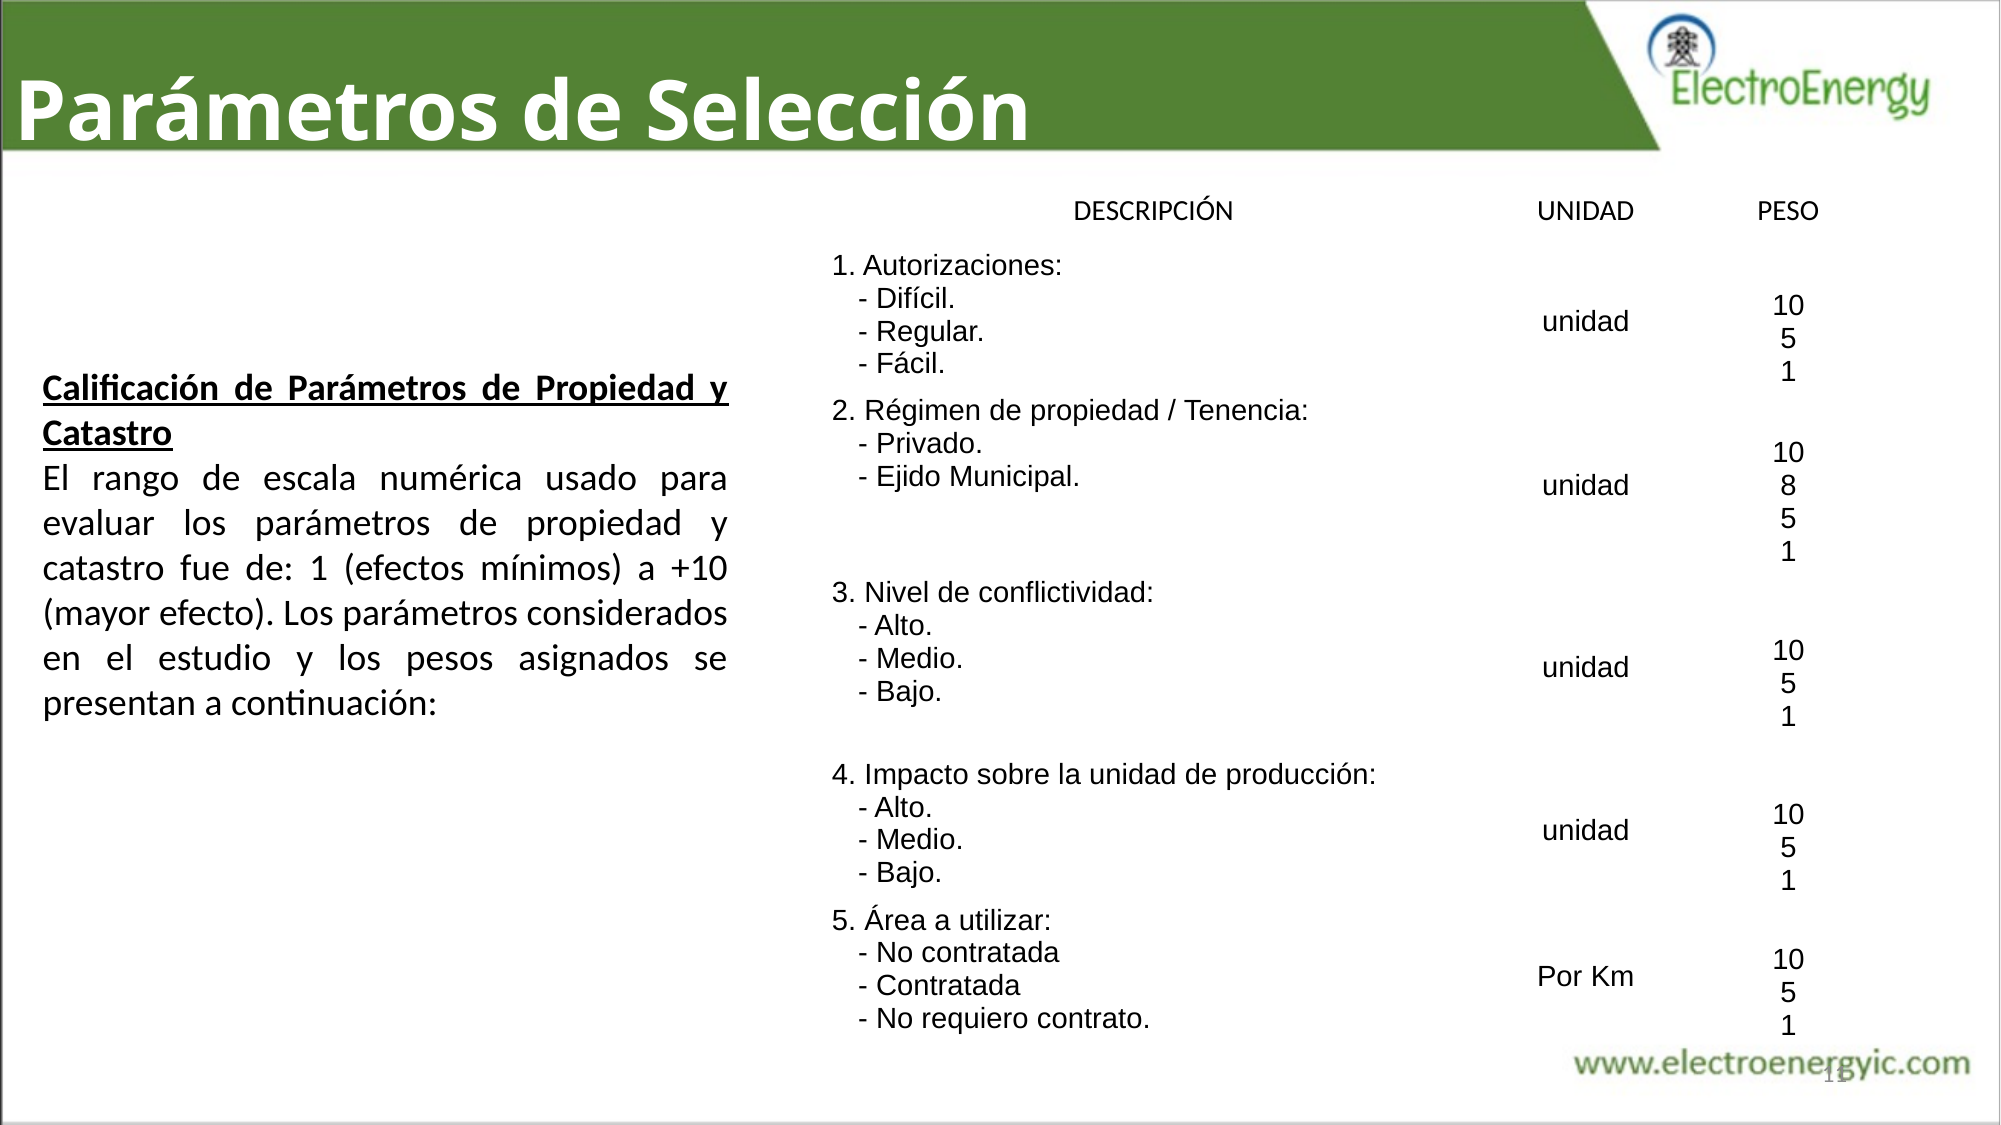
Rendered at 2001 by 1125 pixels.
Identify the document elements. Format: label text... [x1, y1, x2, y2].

table_cell 10 8 5 1 [1685, 394, 1892, 576]
table_cell unidad [1487, 758, 1685, 903]
table_cell 10 5 1 [1685, 903, 1892, 1049]
text_box Calificación de Parámetros de Propiedad y Catastro El rango de escala numérica usado para evaluar los parámetros de propiedad y catastro fue de: 1 (efectos mínimos) a +10 (mayor efecto). Los parámetros considerados en el estudio y los pesos asignados se presentan a continuación: [27, 355, 744, 731]
table_cell 5. Área a utilizar: - No contratada - Contratada - No requiero contrato. [821, 903, 1487, 1049]
table_cell 3. Nivel de conflictividad: - Alto. - Medio. - Bajo. [821, 576, 1487, 758]
table_header UNIDAD [1487, 198, 1685, 249]
table_cell Por Km [1487, 903, 1685, 1049]
table_cell unidad [1487, 576, 1685, 758]
table_header DESCRIPCIÓN [821, 198, 1487, 249]
table_cell 4. Impacto sobre la unidad de producción: - Alto. - Medio. - Bajo. [821, 758, 1487, 903]
table_cell 10 5 1 [1685, 576, 1892, 758]
slide_number 11 [1412, 1049, 1863, 1103]
table_cell 10 5 1 [1685, 249, 1892, 394]
table_cell unidad [1487, 249, 1685, 394]
text_box Parámetros de Selección [0, 49, 1440, 165]
table_cell 1. Autorizaciones: - Difícil. - Regular. - Fácil. [821, 249, 1487, 394]
picture [0, 0, 2001, 1125]
table_cell unidad [1487, 394, 1685, 576]
table_header PESO [1685, 198, 1892, 249]
table_cell 2. Régimen de propiedad / Tenencia: - Privado. - Ejido Municipal. [821, 394, 1487, 576]
table_cell 10 5 1 [1685, 758, 1892, 903]
